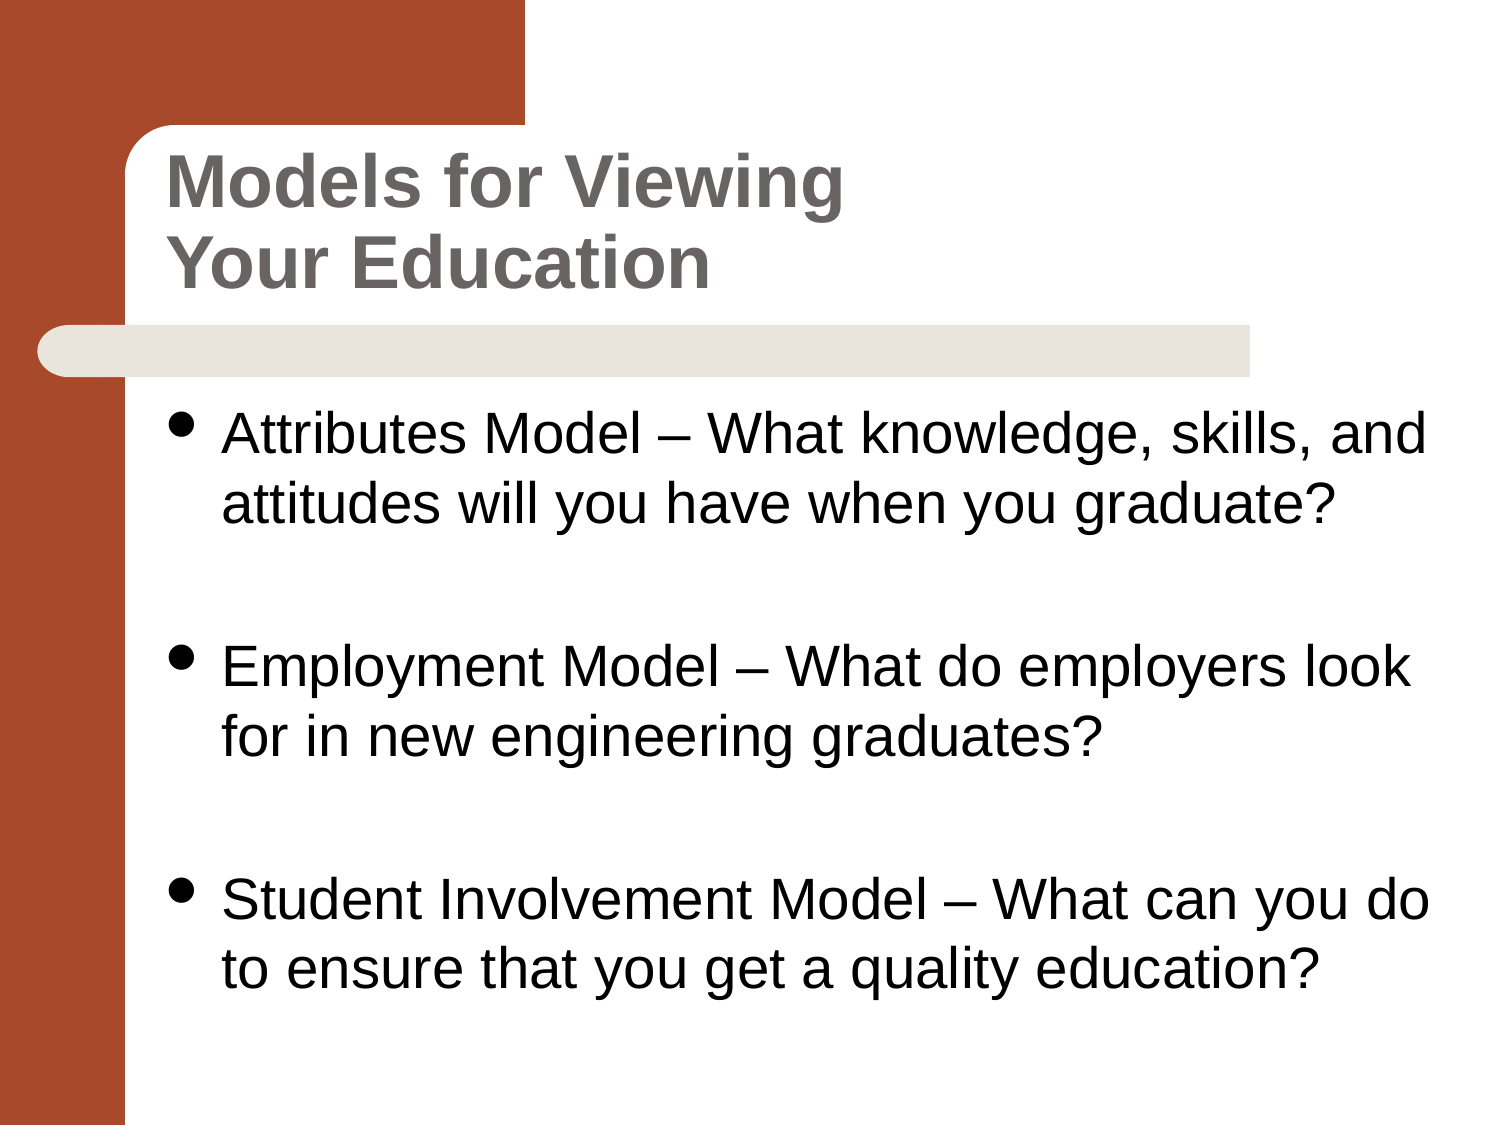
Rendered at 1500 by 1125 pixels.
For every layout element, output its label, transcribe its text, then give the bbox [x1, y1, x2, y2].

list Attributes Model – What knowledge, skills, and attitudes will you have when you graduate? Employment Model – What do employers look for in new engineering graduates? Student Involvement Model – What can you do to ensure that you get a quality education? [150, 387, 1463, 1100]
title Models for Viewing Your Education [150, 125, 1463, 313]
